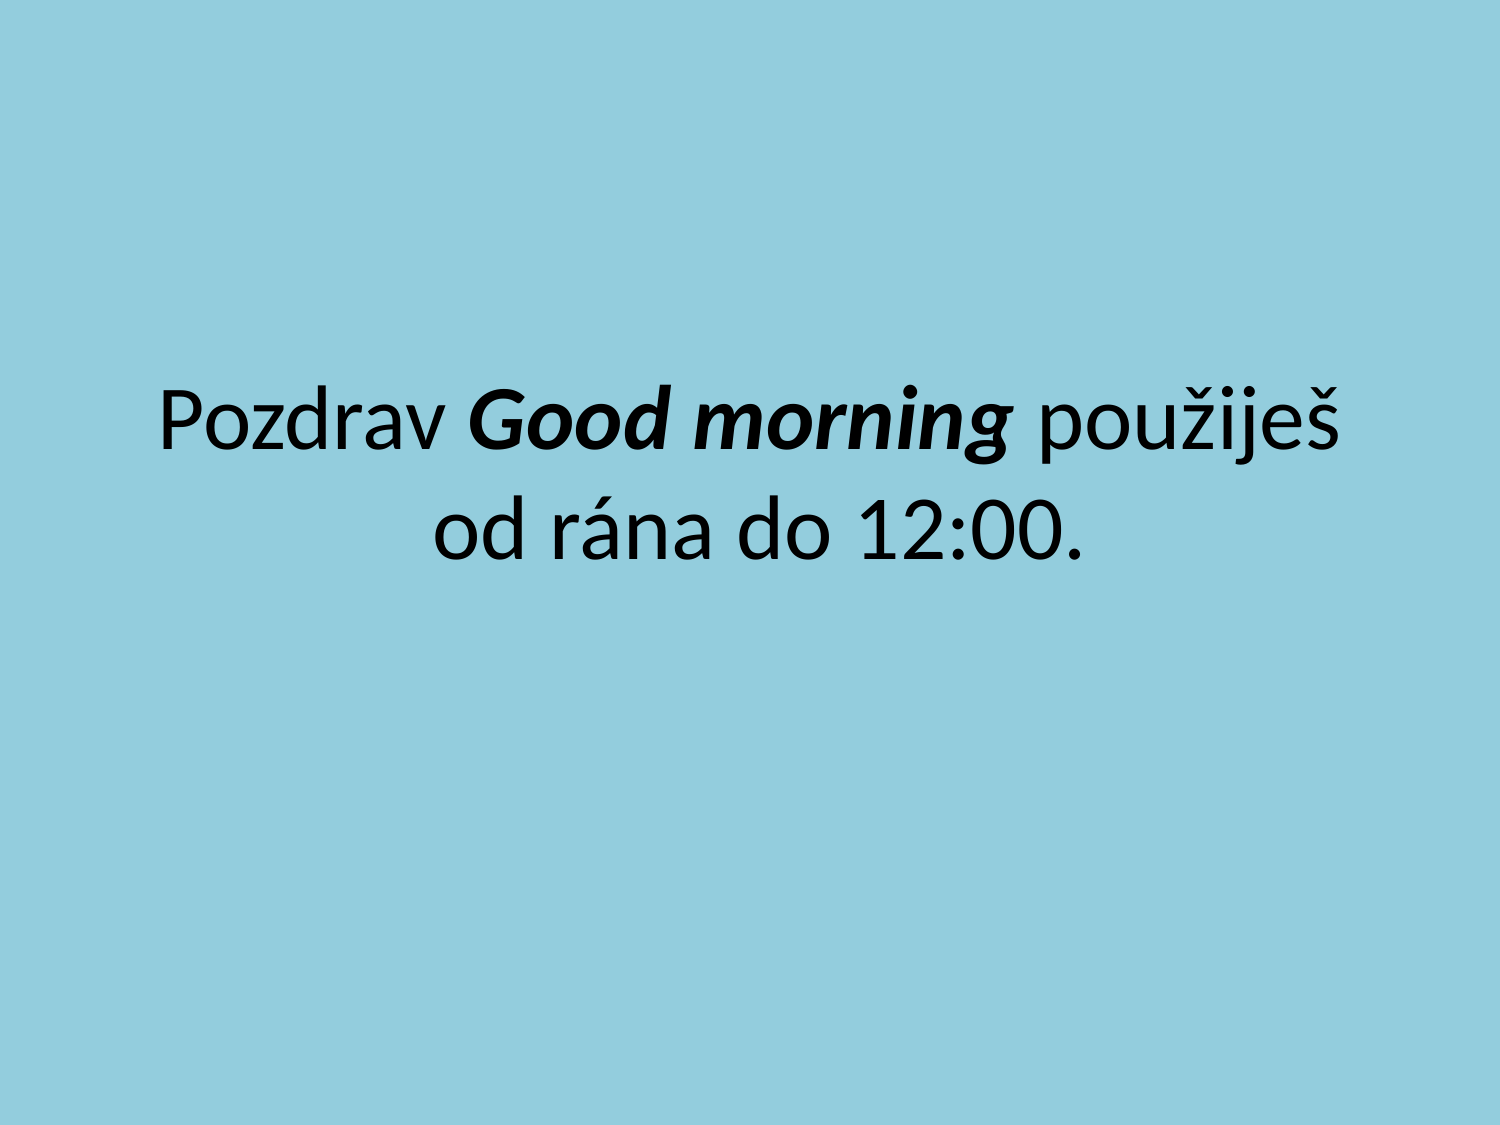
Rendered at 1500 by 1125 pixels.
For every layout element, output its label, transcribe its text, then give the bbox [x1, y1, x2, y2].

title Pozdrav Good morning použiješ od rána do 12:00. [75, 45, 1425, 891]
